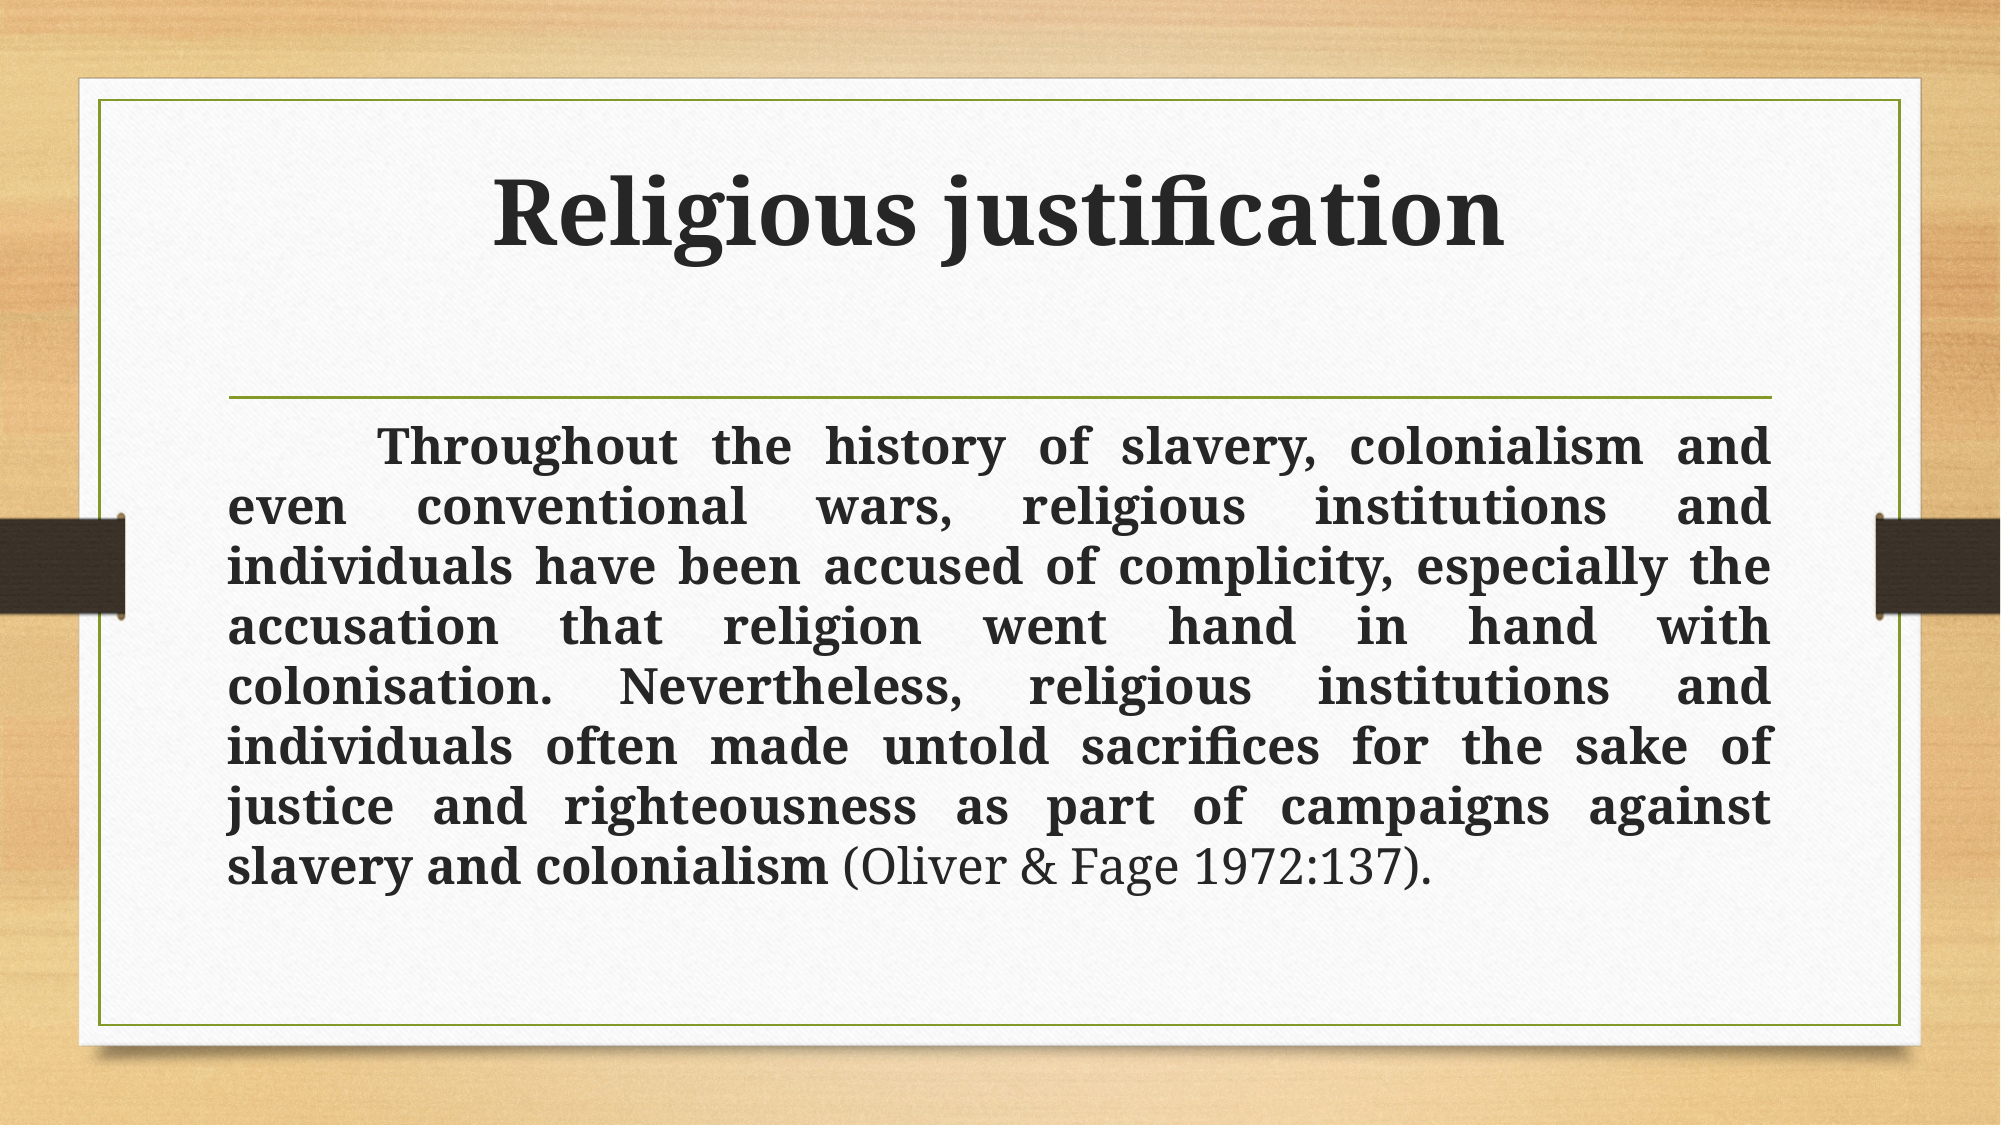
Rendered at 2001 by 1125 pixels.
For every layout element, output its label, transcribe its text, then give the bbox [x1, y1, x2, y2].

picture [0, 0, 2001, 1125]
title Religious justification [212, 102, 1788, 317]
list Throughout the history of slavery, colonialism and even conventional wars, religious institutions and individuals have been accused of complicity, especially the accusation that religion went hand in hand with colonisation. Nevertheless, religious institutions and individuals often made untold sacrifices for the sake of justice and righteousness as part of campaigns against slavery and colonialism (Oliver & Fage 1972:137). [212, 406, 1788, 952]
